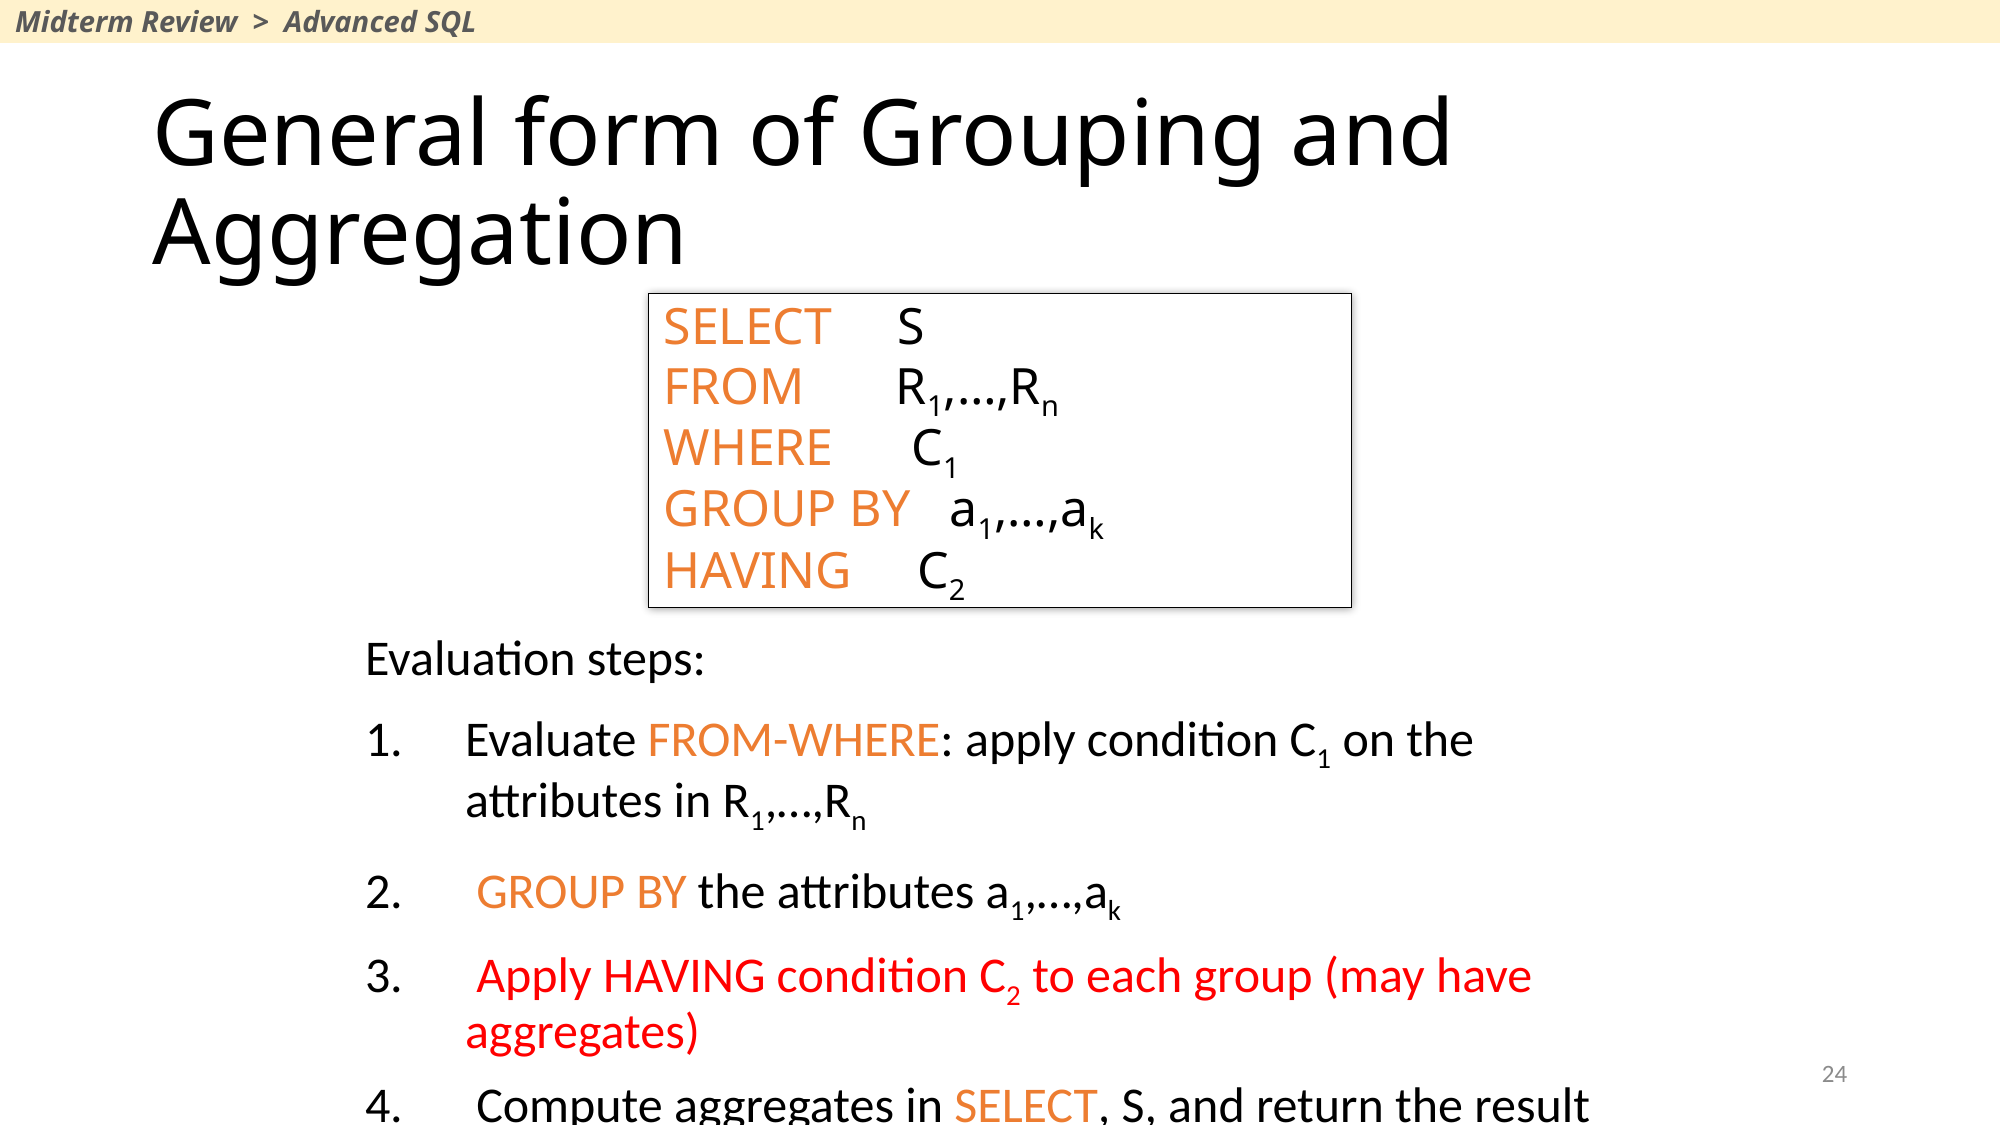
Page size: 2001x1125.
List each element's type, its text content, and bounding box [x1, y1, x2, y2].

slide_number 24 [1702, 1042, 1863, 1103]
title General form of Grouping and Aggregation [137, 76, 1863, 294]
text_box SELECT S FROM R1,…,Rn WHERE C1 GROUP BY a1,…,ak HAVING C2 [648, 293, 1352, 608]
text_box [0, 0, 2000, 47]
text_box Evaluation steps: Evaluate FROM-WHERE: apply condition C1 on the attributes in R1,…,Rn GROUP BY the attributes a1,…,ak Apply HAVING condition C2 to each group (may have aggregates) Compute aggregates in SELECT, S, and return the result [349, 624, 1702, 1125]
